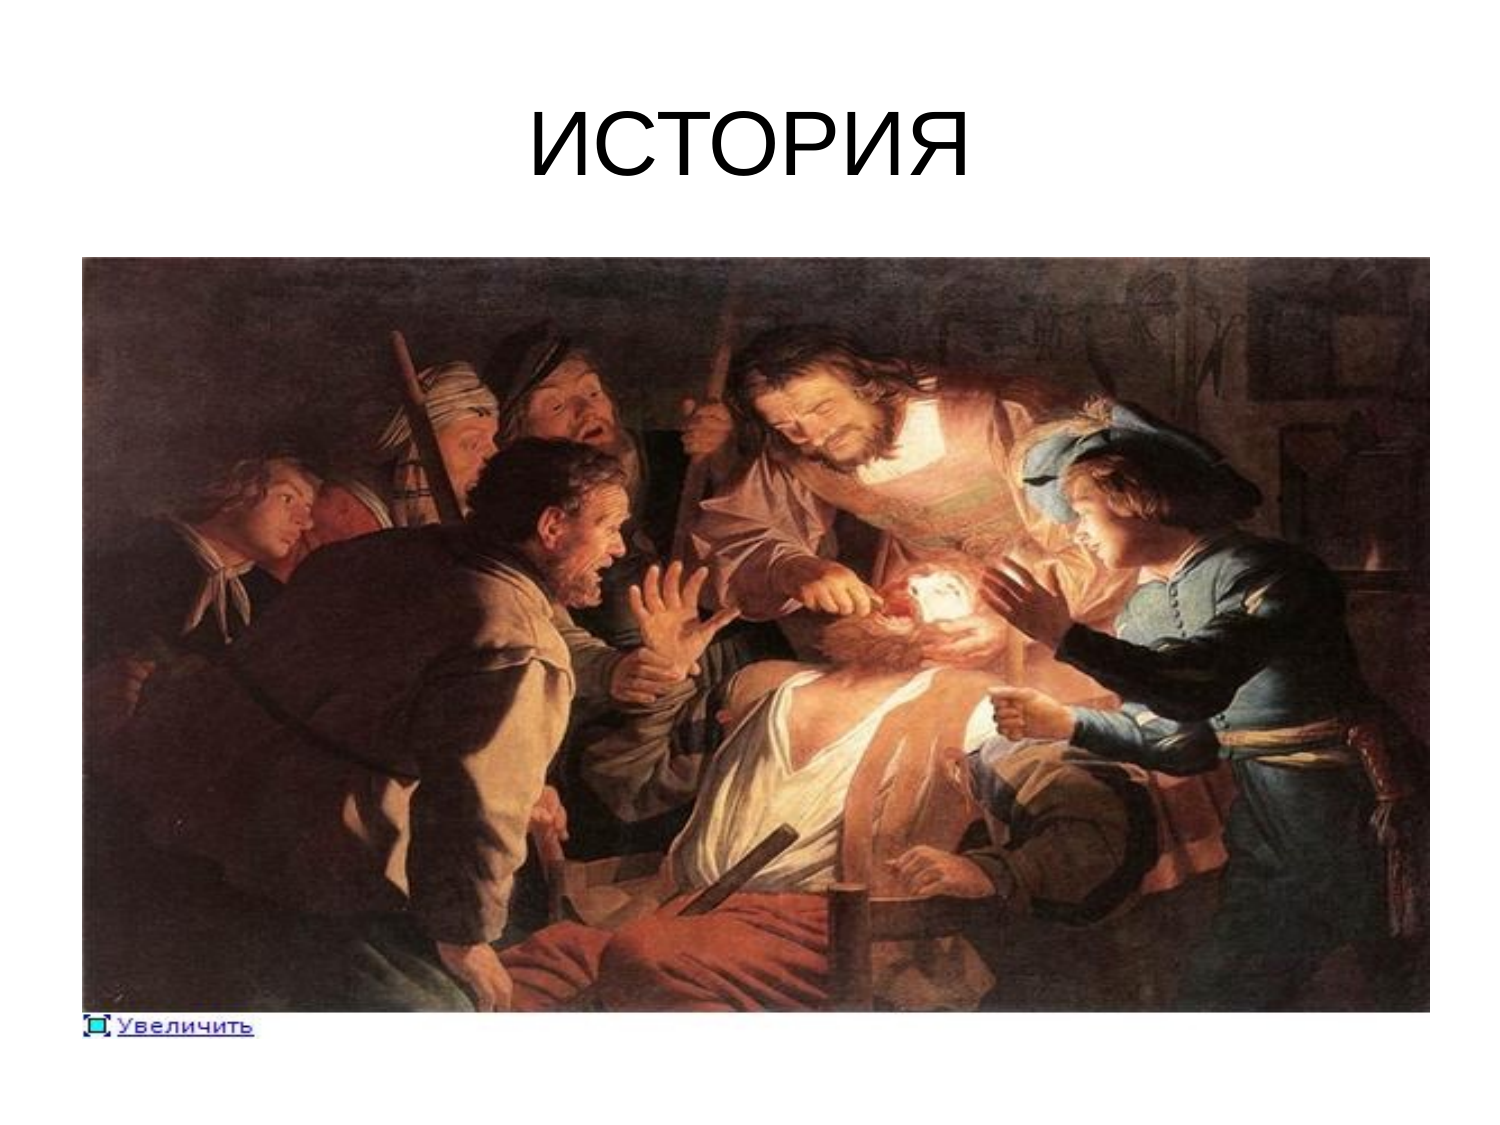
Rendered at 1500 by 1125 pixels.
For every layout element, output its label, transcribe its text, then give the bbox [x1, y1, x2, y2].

title ИСТОРИЯ [74, 44, 1426, 233]
picture [81, 257, 1430, 1040]
